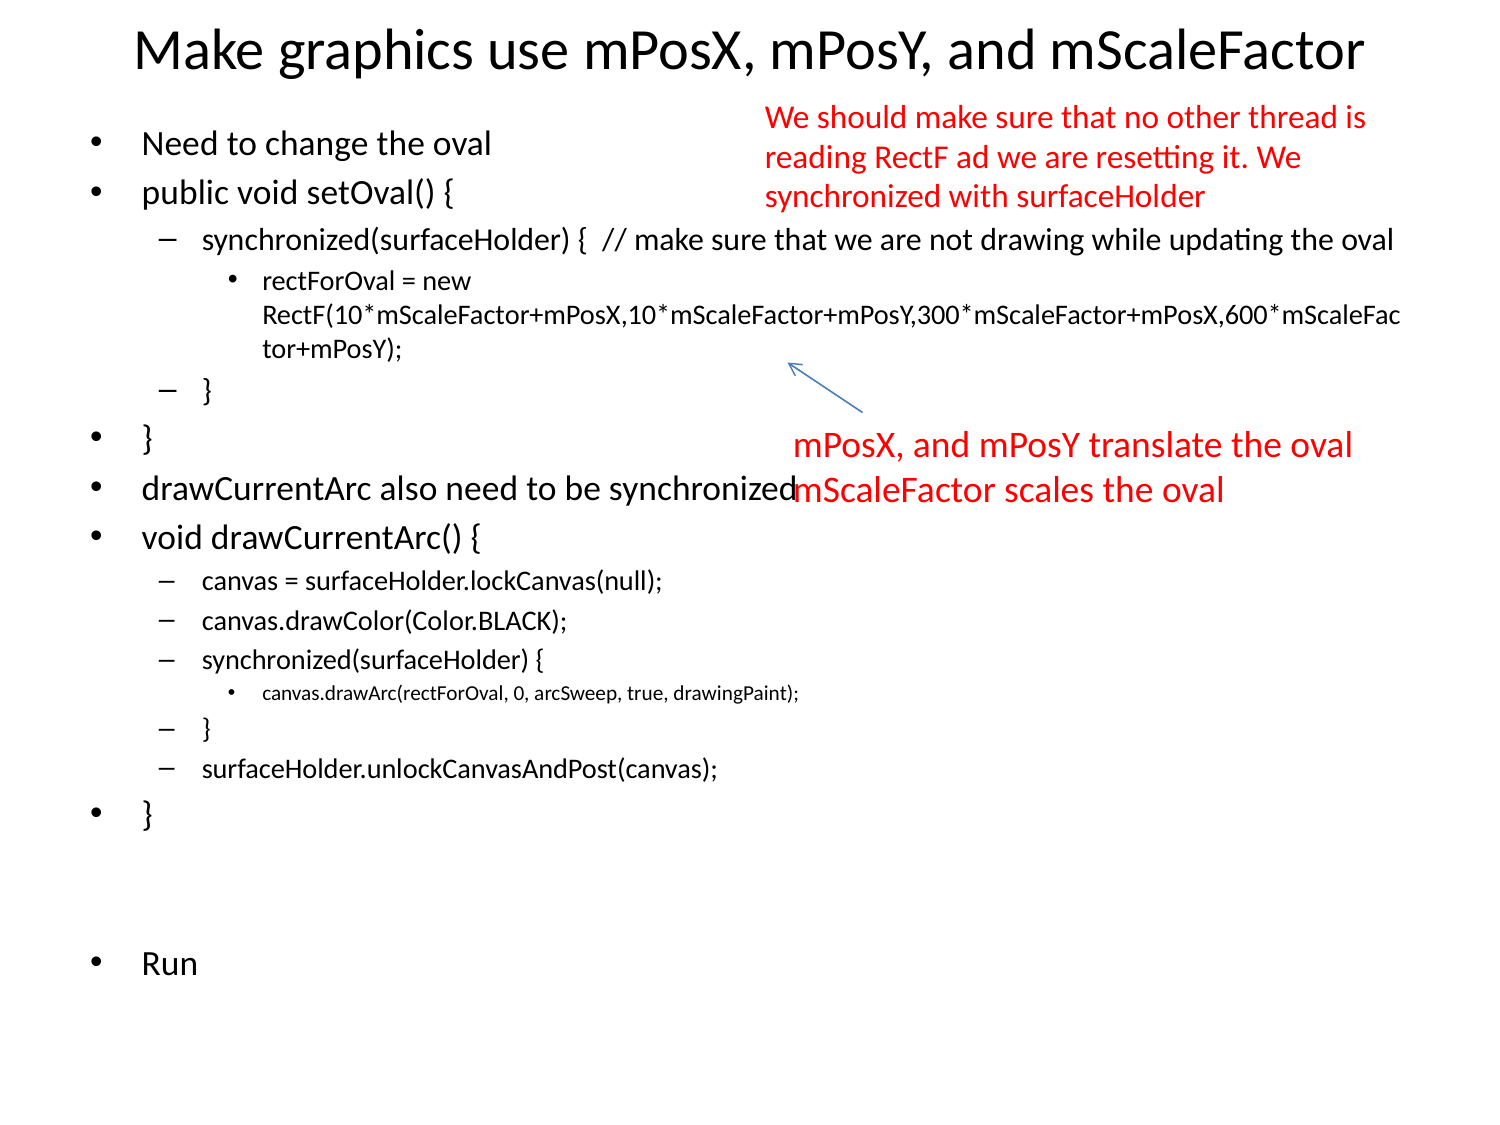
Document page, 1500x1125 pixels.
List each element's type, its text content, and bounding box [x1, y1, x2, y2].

title Make graphics use mPosX, mPosY, and mScaleFactor [0, 12, 1500, 80]
list Need to change the oval public void setOval() { synchronized(surfaceHolder) { // make sure that we are not drawing while updating the oval rectForOval = new RectF(10*mScaleFactor+mPosX,10*mScaleFactor+mPosY,300*mScaleFactor+mPosX,600*mScaleFactor+mPosY); } } drawCurrentArc also need to be synchronized void drawCurrentArc() { canvas = surfaceHolder.lockCanvas(null); canvas.drawColor(Color.BLACK); synchronized(surfaceHolder) { canvas.drawArc(rectForOval, 0, arcSweep, true, drawingPaint); } surfaceHolder.unlockCanvasAndPost(canvas); } Run [75, 112, 1425, 1005]
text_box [787, 362, 863, 413]
text_box We should make sure that no other thread is reading RectF ad we are resetting it. We synchronized with surfaceHolder [749, 87, 1413, 222]
text_box mPosX, and mPosY translate the oval mScaleFactor scales the oval [778, 412, 1369, 518]
